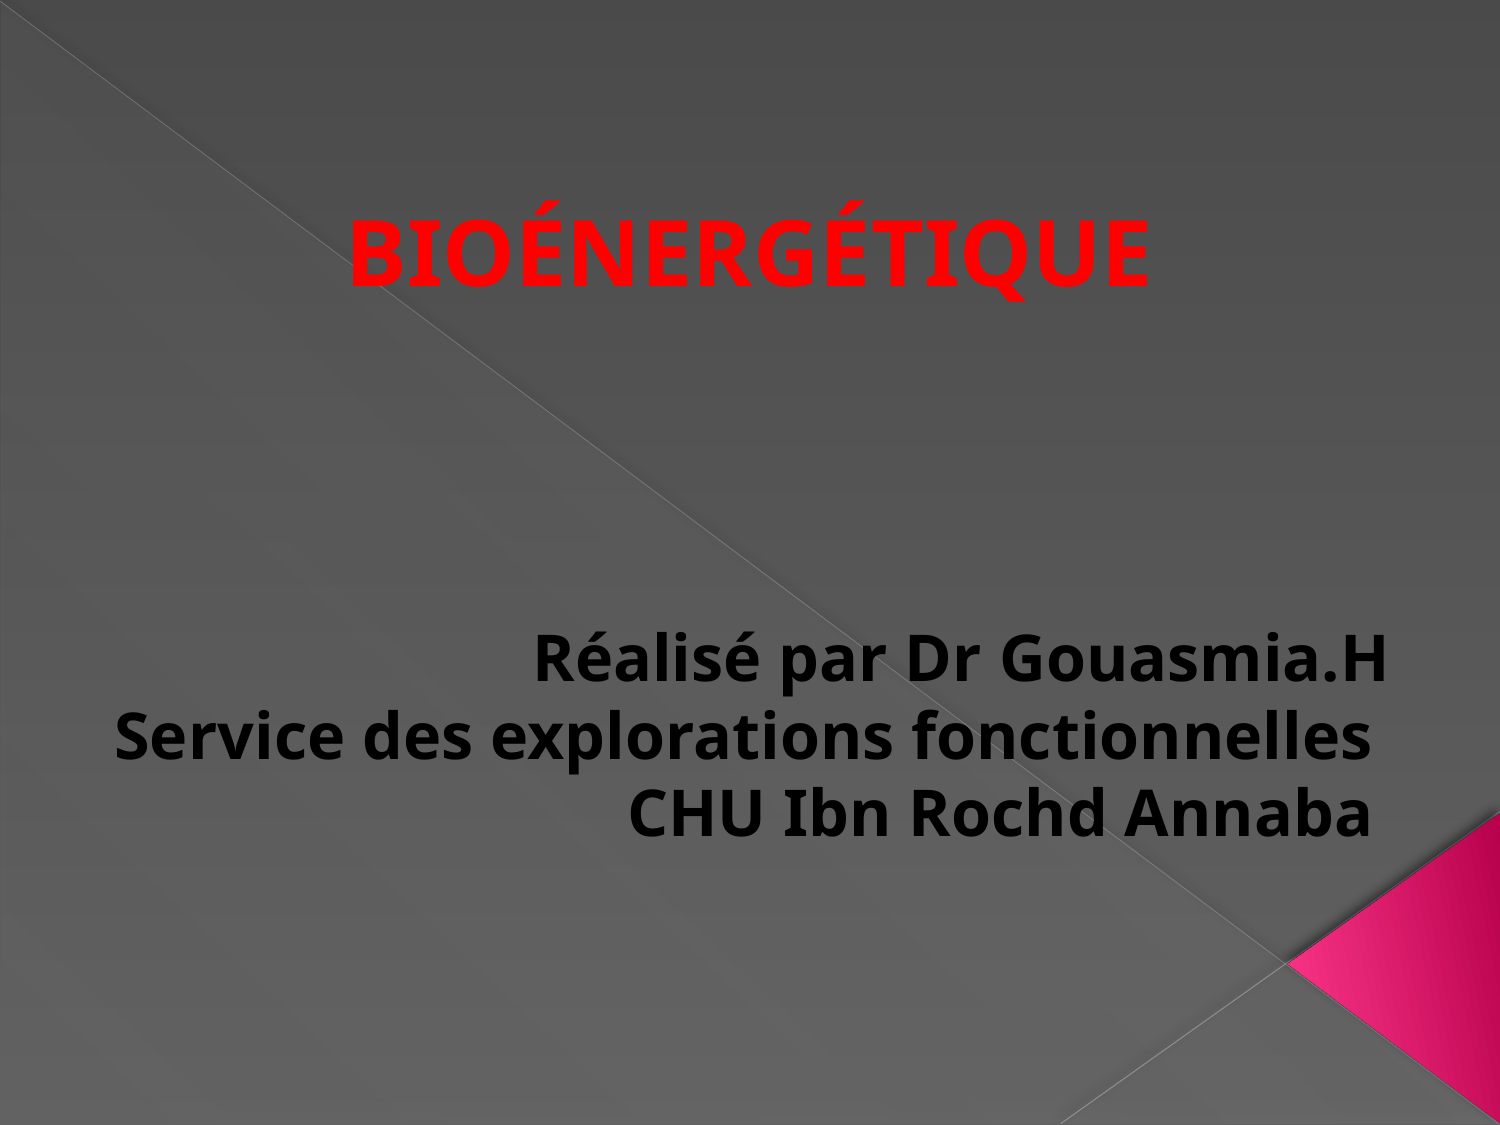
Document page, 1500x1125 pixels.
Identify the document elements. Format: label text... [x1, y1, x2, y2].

subtitle Réalisé par Dr Gouasmia.H Service des explorations fonctionnelles CHU Ibn Rochd Annaba [88, 609, 1412, 879]
text_box bioénergétique [307, 187, 1193, 313]
